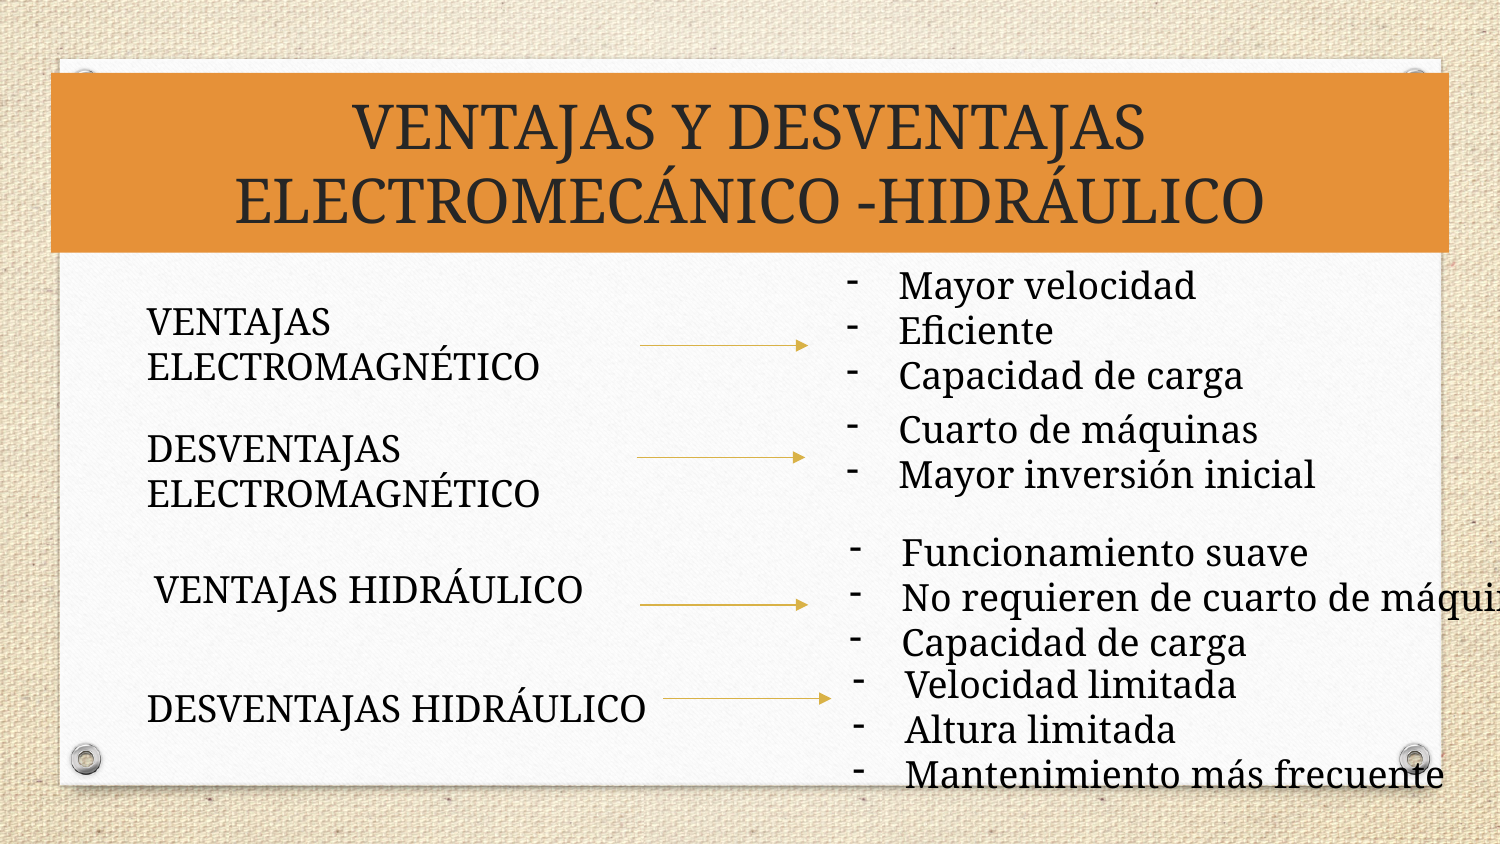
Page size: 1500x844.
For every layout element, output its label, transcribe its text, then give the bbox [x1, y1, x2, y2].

title VENTAJAS Y DESVENTAJAS ELECTROMECÁNICO -HIDRÁULICO [51, 72, 1449, 253]
text_box Funcionamiento suave No requieren de cuarto de máquinas Capacidad de carga [811, 513, 1500, 647]
picture [0, 0, 1500, 844]
text_box VENTAJAS HIDRÁULICO [138, 551, 684, 608]
text_box Cuarto de máquinas Mayor inversión inicial [808, 391, 1500, 524]
text_box Velocidad limitada Altura limitada Mantenimiento más frecuente [814, 646, 1500, 779]
text_box DESVENTAJAS ELECTROMAGNÉTICO [131, 409, 721, 517]
text_box VENTAJAS ELECTROMAGNÉTICO [131, 282, 677, 399]
text_box DESVENTAJAS HIDRÁULICO [131, 670, 721, 727]
text_box Mayor velocidad Eficiente Capacidad de carga [808, 246, 1500, 391]
